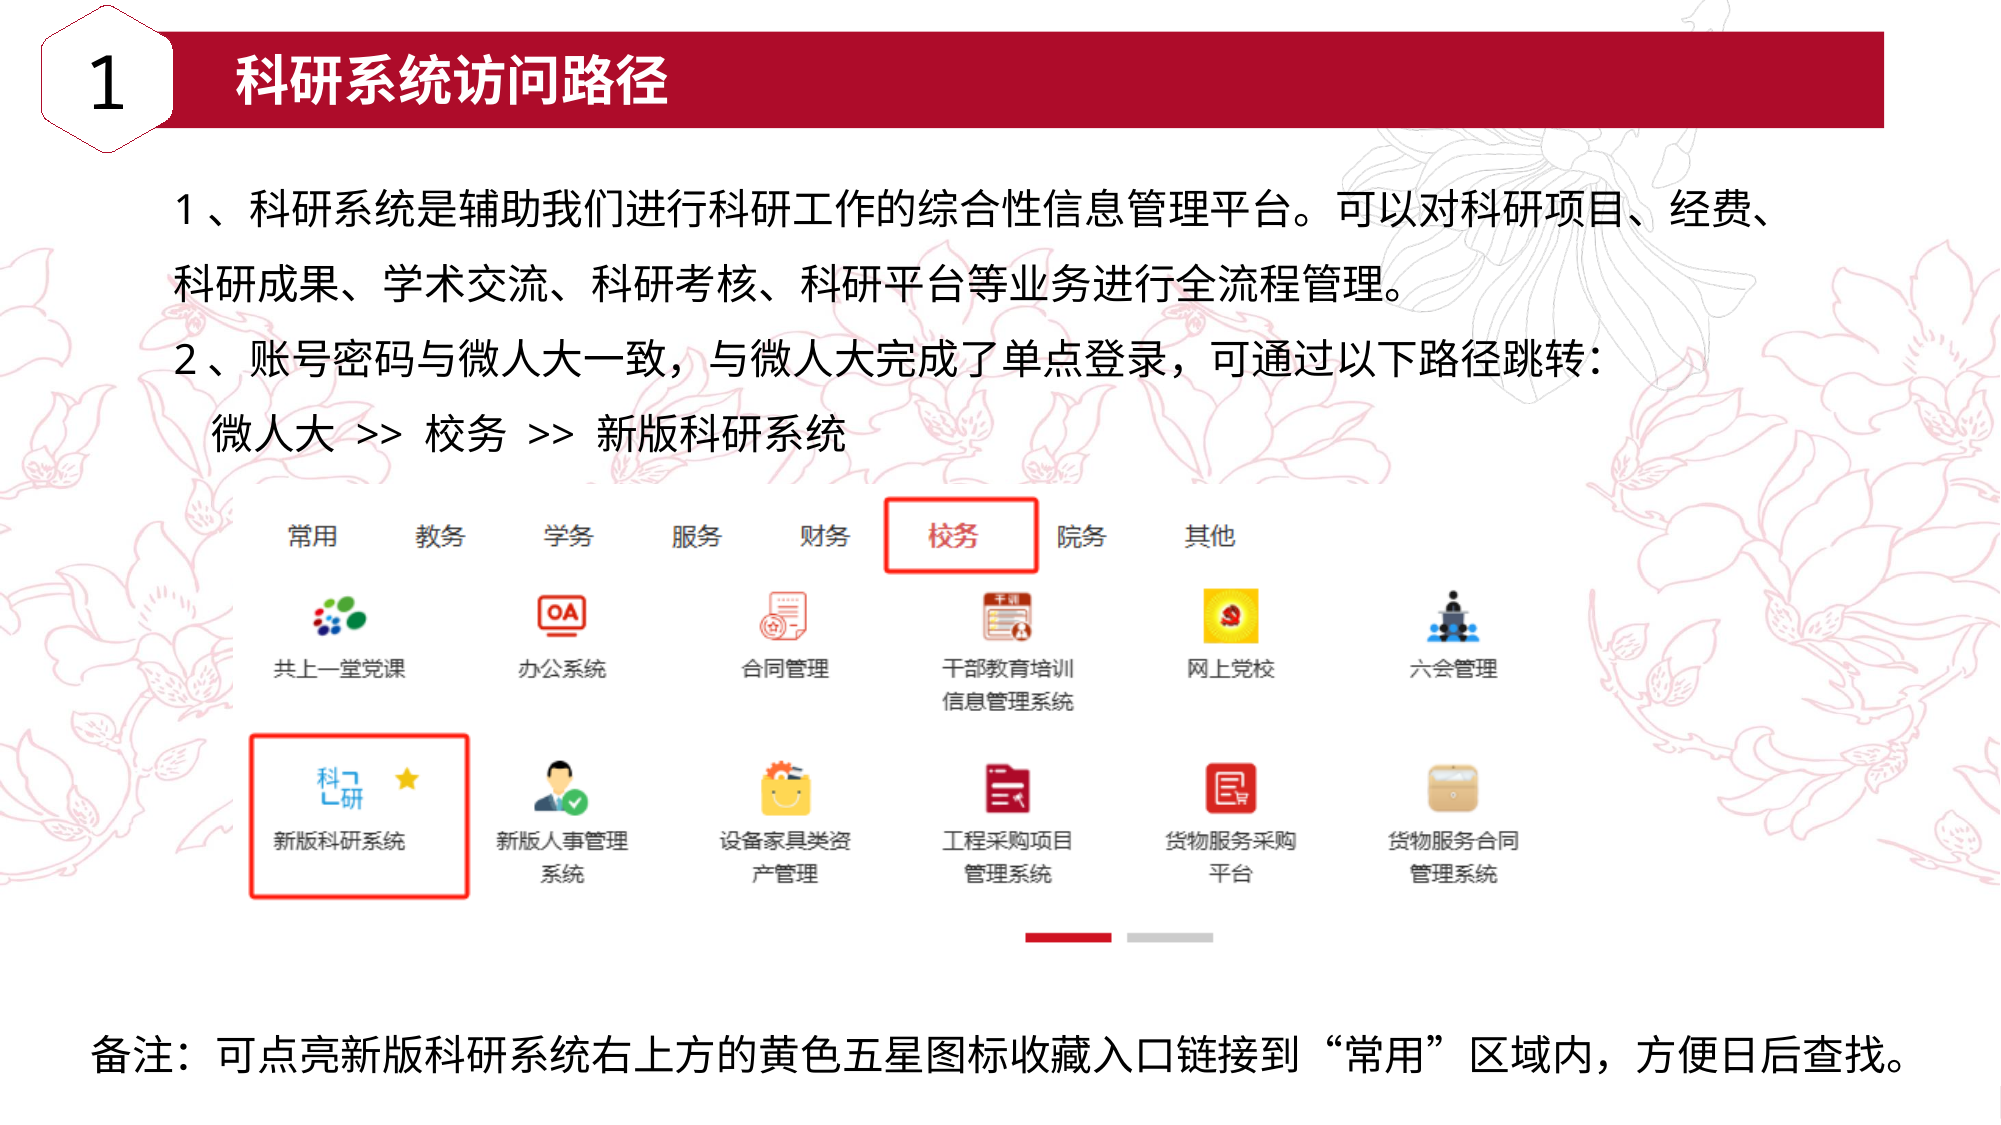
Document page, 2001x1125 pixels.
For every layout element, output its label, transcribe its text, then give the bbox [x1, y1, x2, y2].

picture [1340, 154, 1753, 403]
text_box 备注：可点亮新版科研系统右上方的黄色五星图标收藏入口链接到“常用”区域内，方便日后查找。 [75, 996, 1902, 1087]
text_box 1、科研系统是辅助我们进行科研工作的综合性信息管理平台。可以对科研项目、经费、科研成果、学术交流、科研考核、科研平台等业务进行全流程管理。 2、账号密码与微人大一致，与微人大完成了单点登录，可通过以下路径跳转： 微人大 >> 校务 >> 新版科研系统 [158, 165, 1819, 465]
picture [0, 0, 2001, 1125]
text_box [41, 4, 1929, 154]
